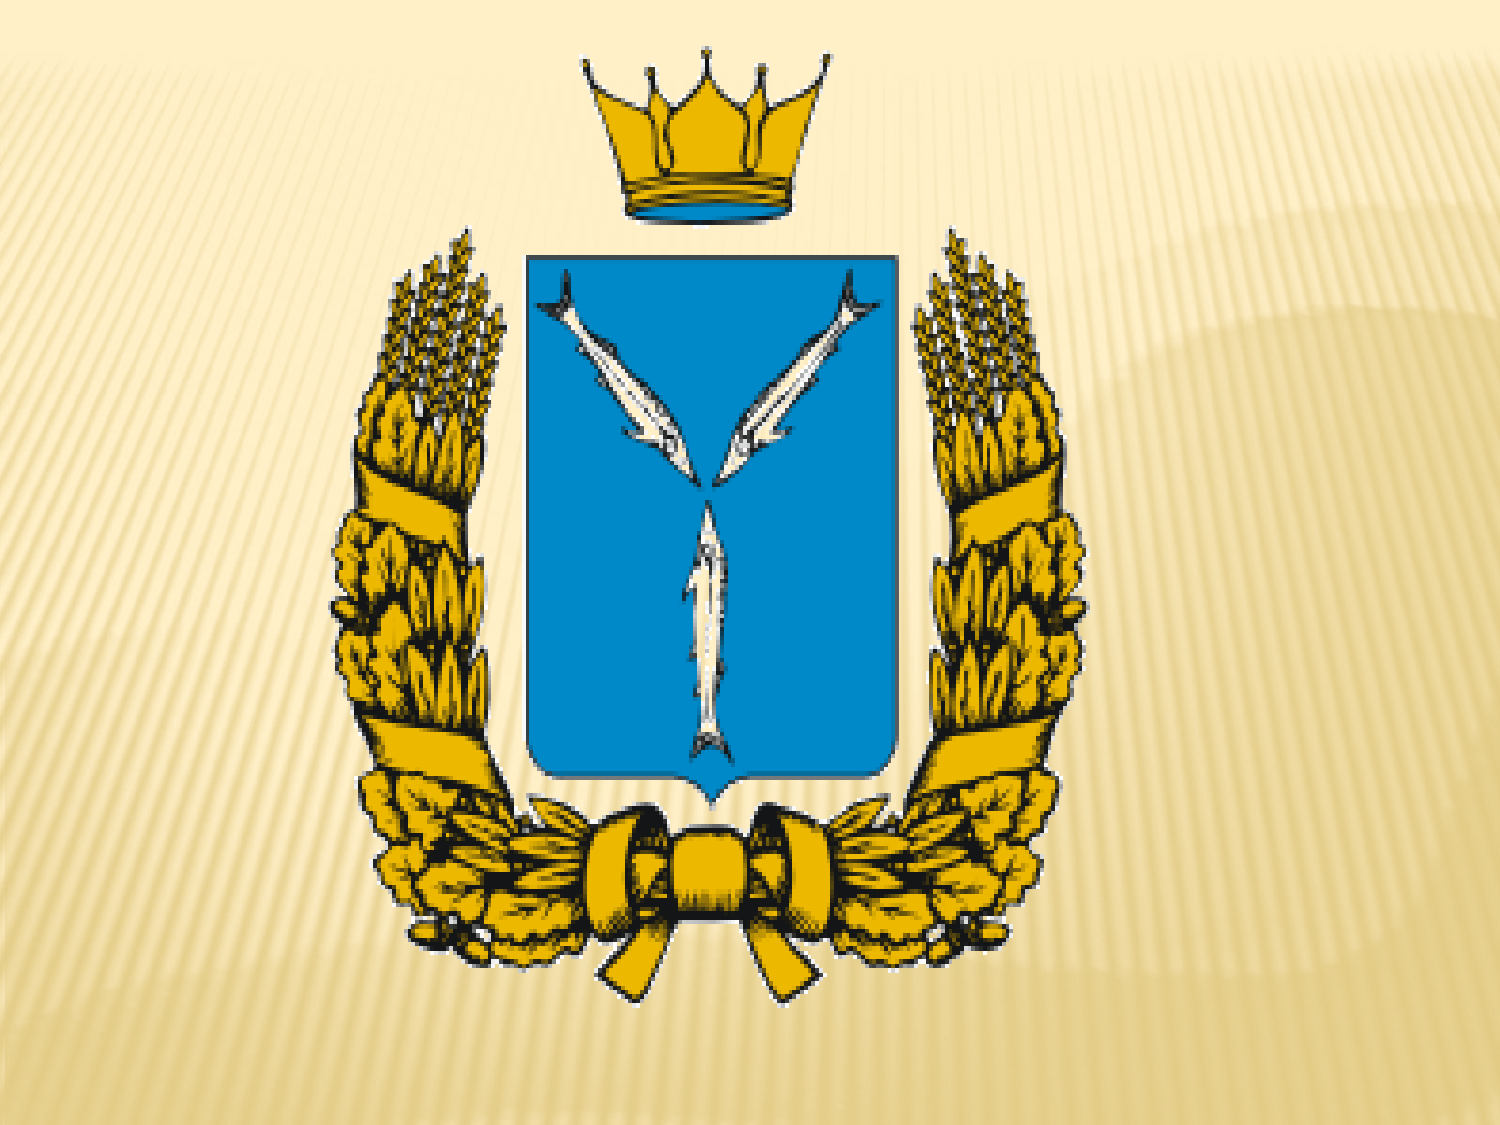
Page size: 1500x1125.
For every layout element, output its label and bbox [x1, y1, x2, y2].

picture [327, 46, 1091, 1009]
